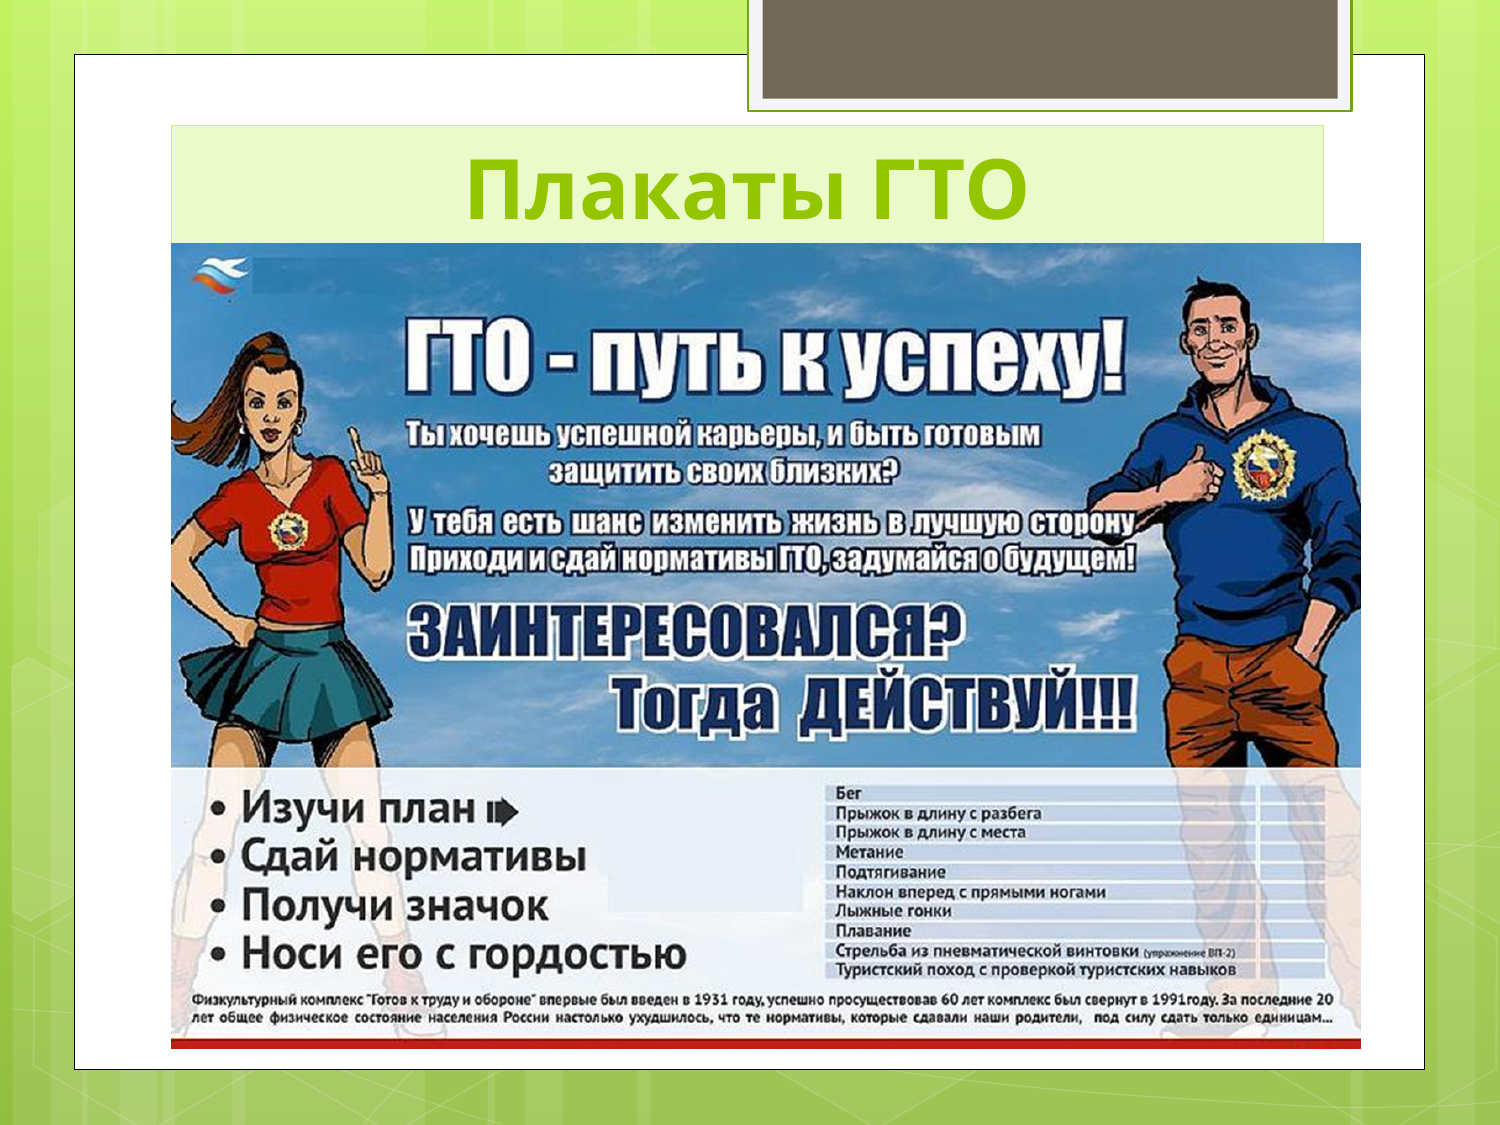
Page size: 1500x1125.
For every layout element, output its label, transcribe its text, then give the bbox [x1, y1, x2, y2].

title Плакаты ГТО [171, 125, 1324, 243]
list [170, 243, 1362, 1049]
